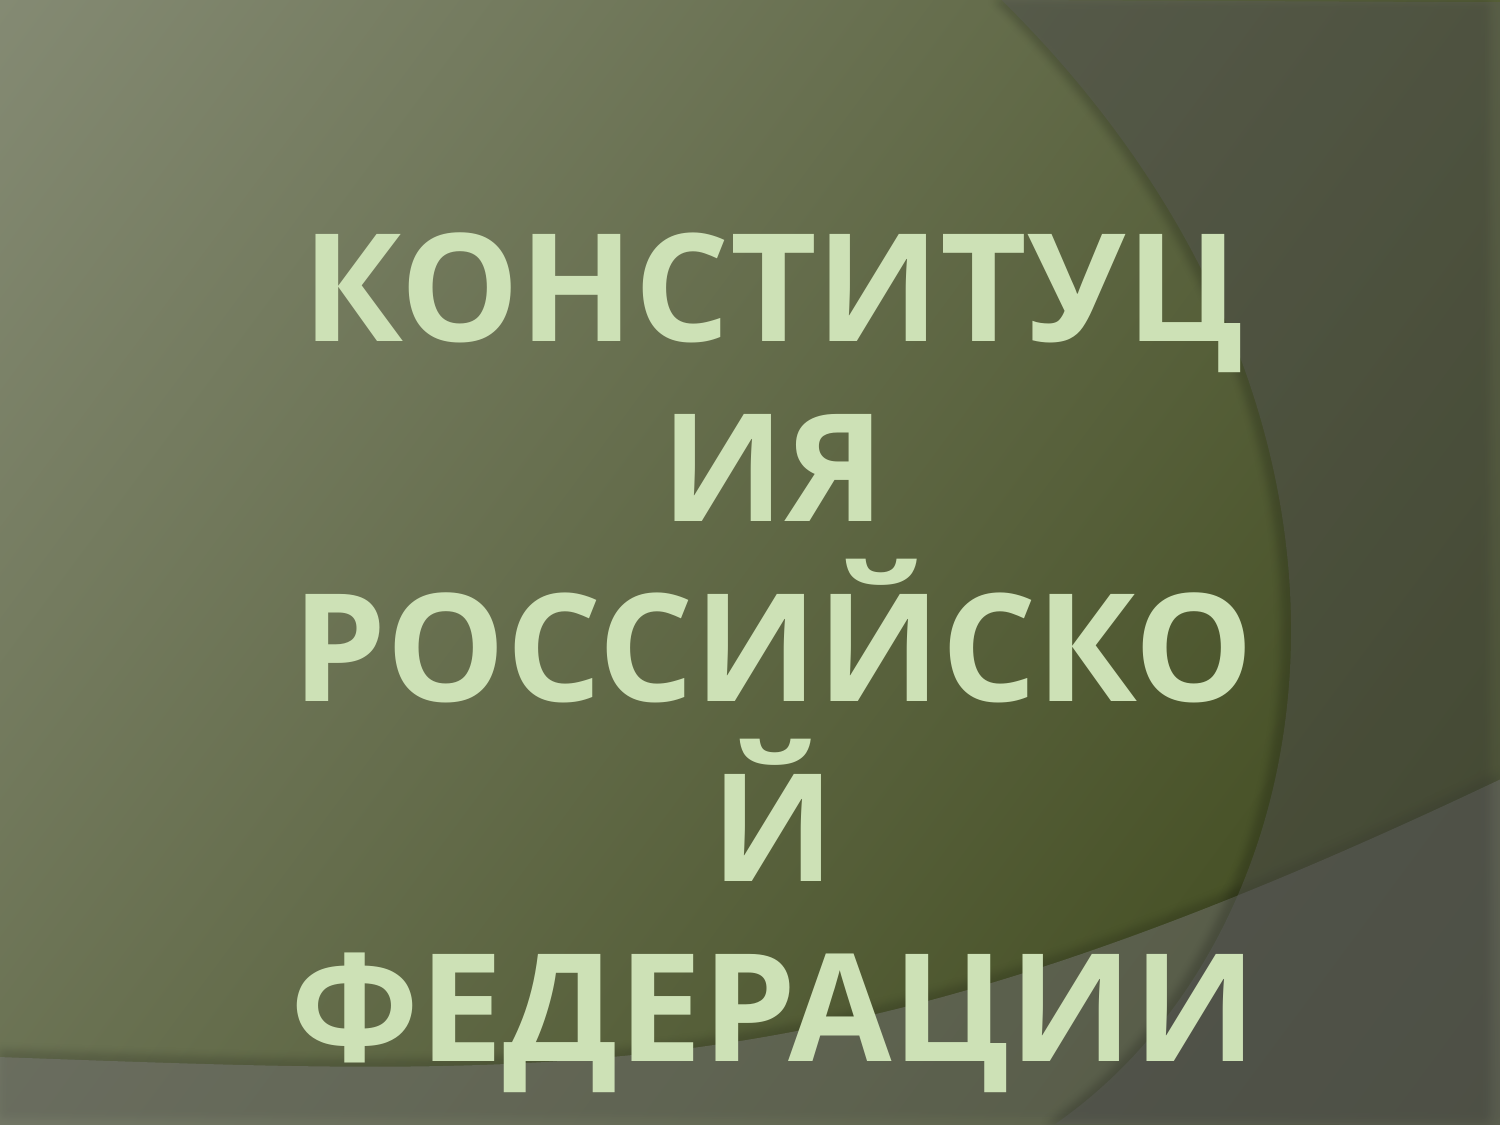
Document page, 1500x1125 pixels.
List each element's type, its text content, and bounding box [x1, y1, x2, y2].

title Конституция российской федерации [242, 184, 1306, 562]
